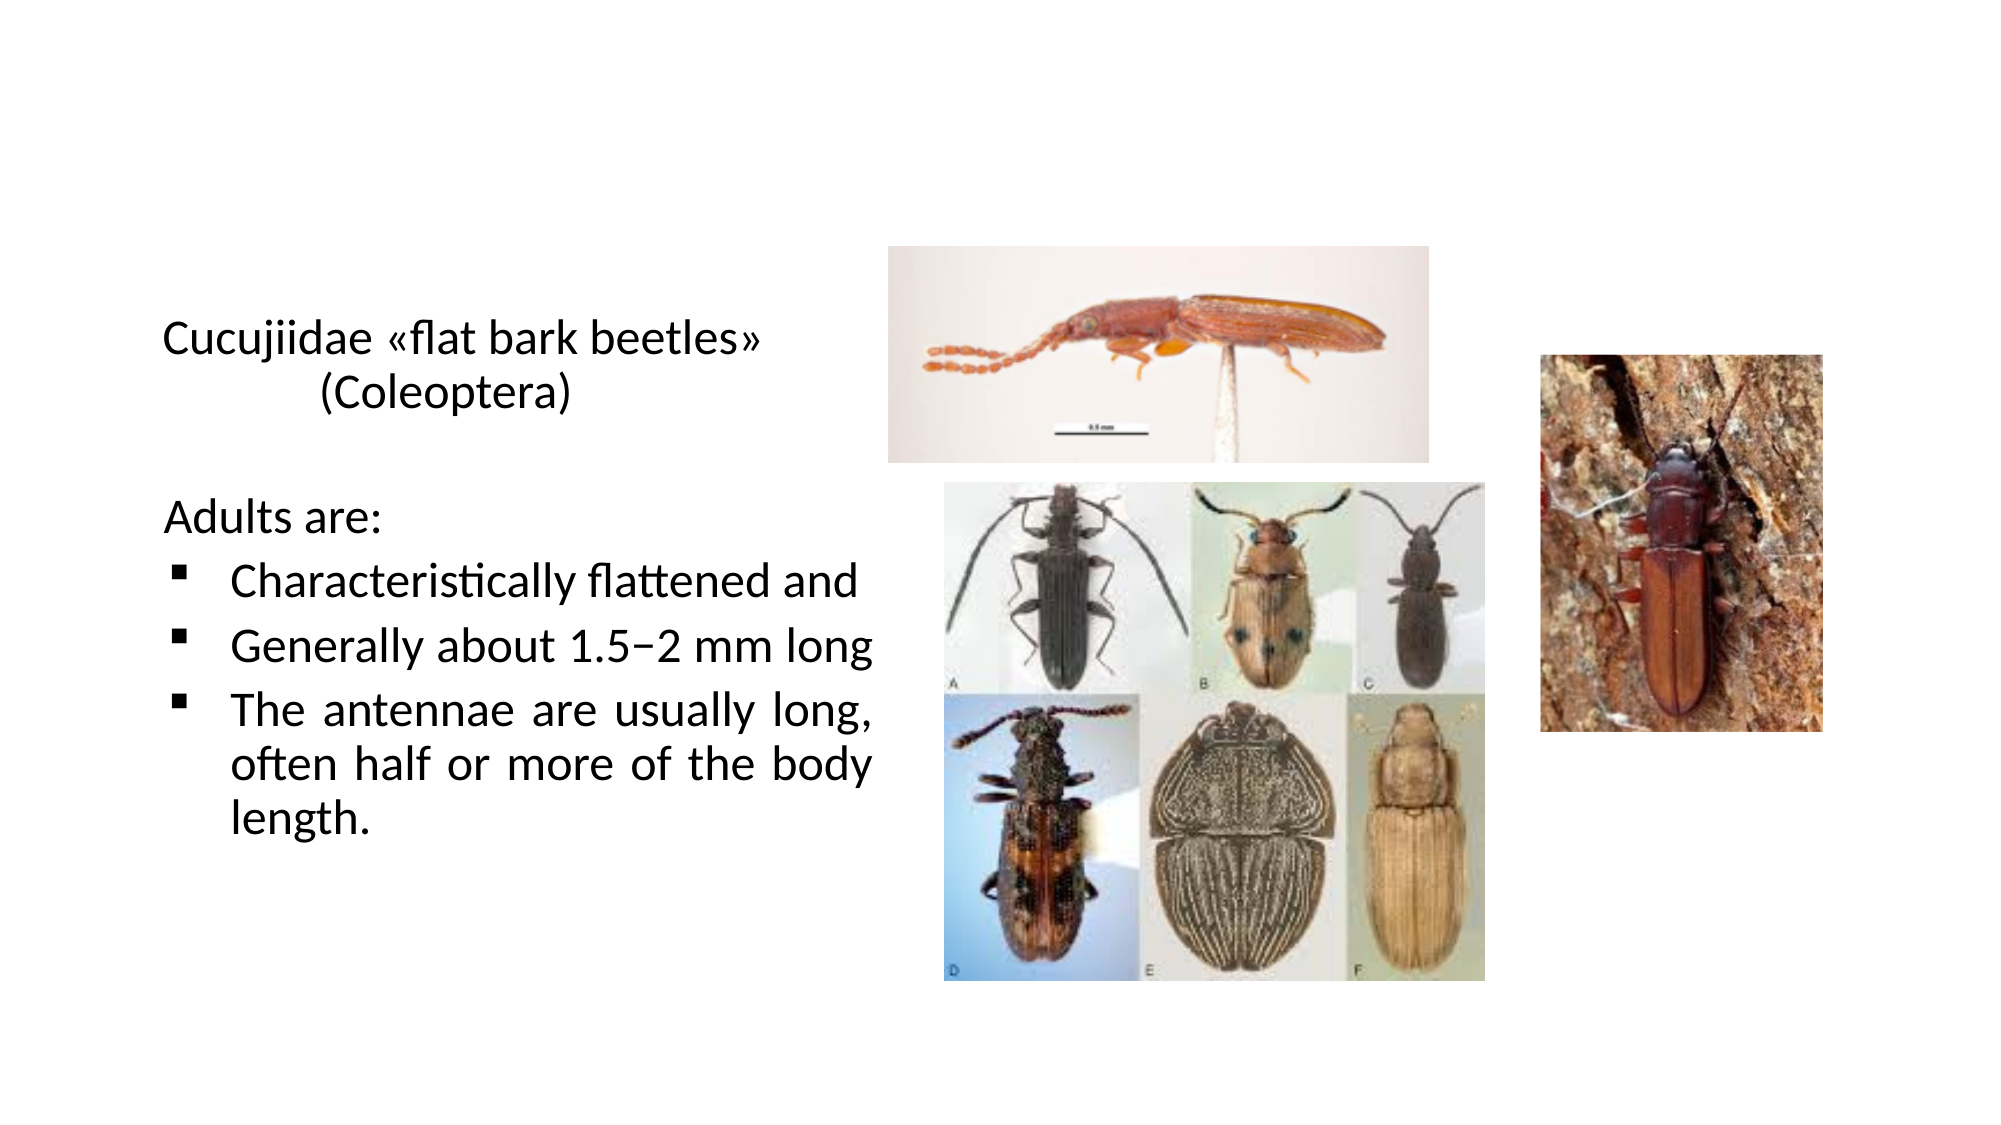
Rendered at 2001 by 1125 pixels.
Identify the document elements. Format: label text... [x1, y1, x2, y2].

subtitle Adults are: Characteristically flattened and Generally about 1.5−2 mm long The antennae are usually long, often half or more of the body length. [148, 482, 889, 881]
picture [944, 482, 1485, 981]
picture [1493, 355, 1871, 731]
picture [888, 246, 1429, 463]
title Cucujiidae «flat bark beetles» (Coleoptera) [89, 297, 849, 427]
